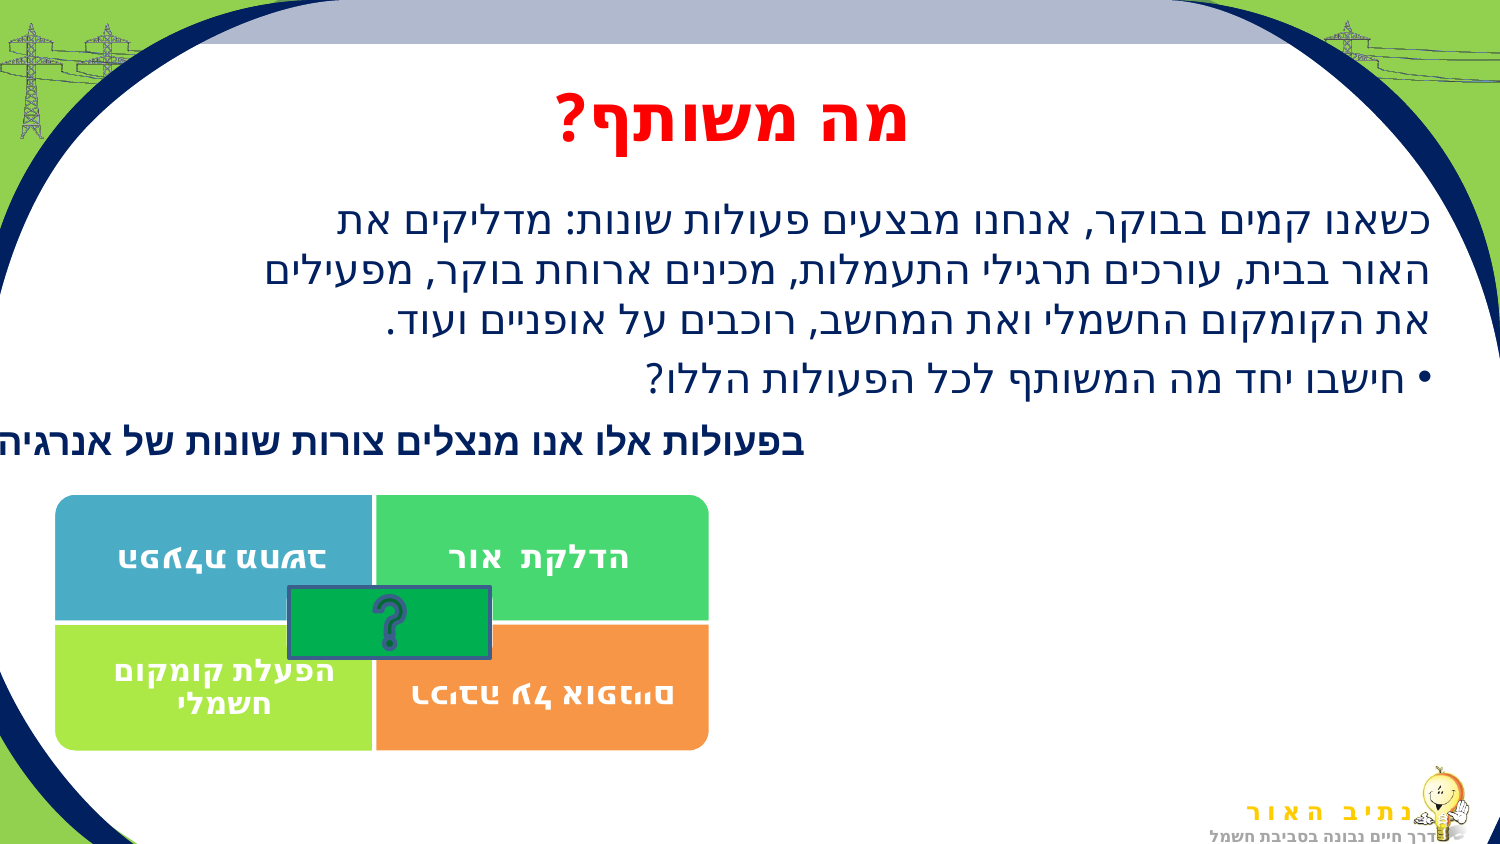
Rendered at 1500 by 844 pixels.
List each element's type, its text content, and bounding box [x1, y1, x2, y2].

title מה משותף? [123, 67, 1341, 127]
picture [0, 23, 195, 139]
picture [1316, 20, 1500, 135]
text_box בפעולות אלו אנו מנצלים צורות שונות של אנרגיה. [0, 410, 821, 470]
subtitle כשאנו קמים בבוקר, אנחנו מבצעים פעולות שונות: מדליקים את האור בבית, עורכים תרגילי התעמלות, מכינים ארוחת בוקר, מפעילים את הקומקום החשמלי ואת המחשב, רוכבים על אופניים ועוד. חישבו יחד מה המשותף לכל הפעולות הללו? [225, 185, 1447, 682]
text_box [52, 492, 727, 753]
picture [1411, 763, 1471, 844]
